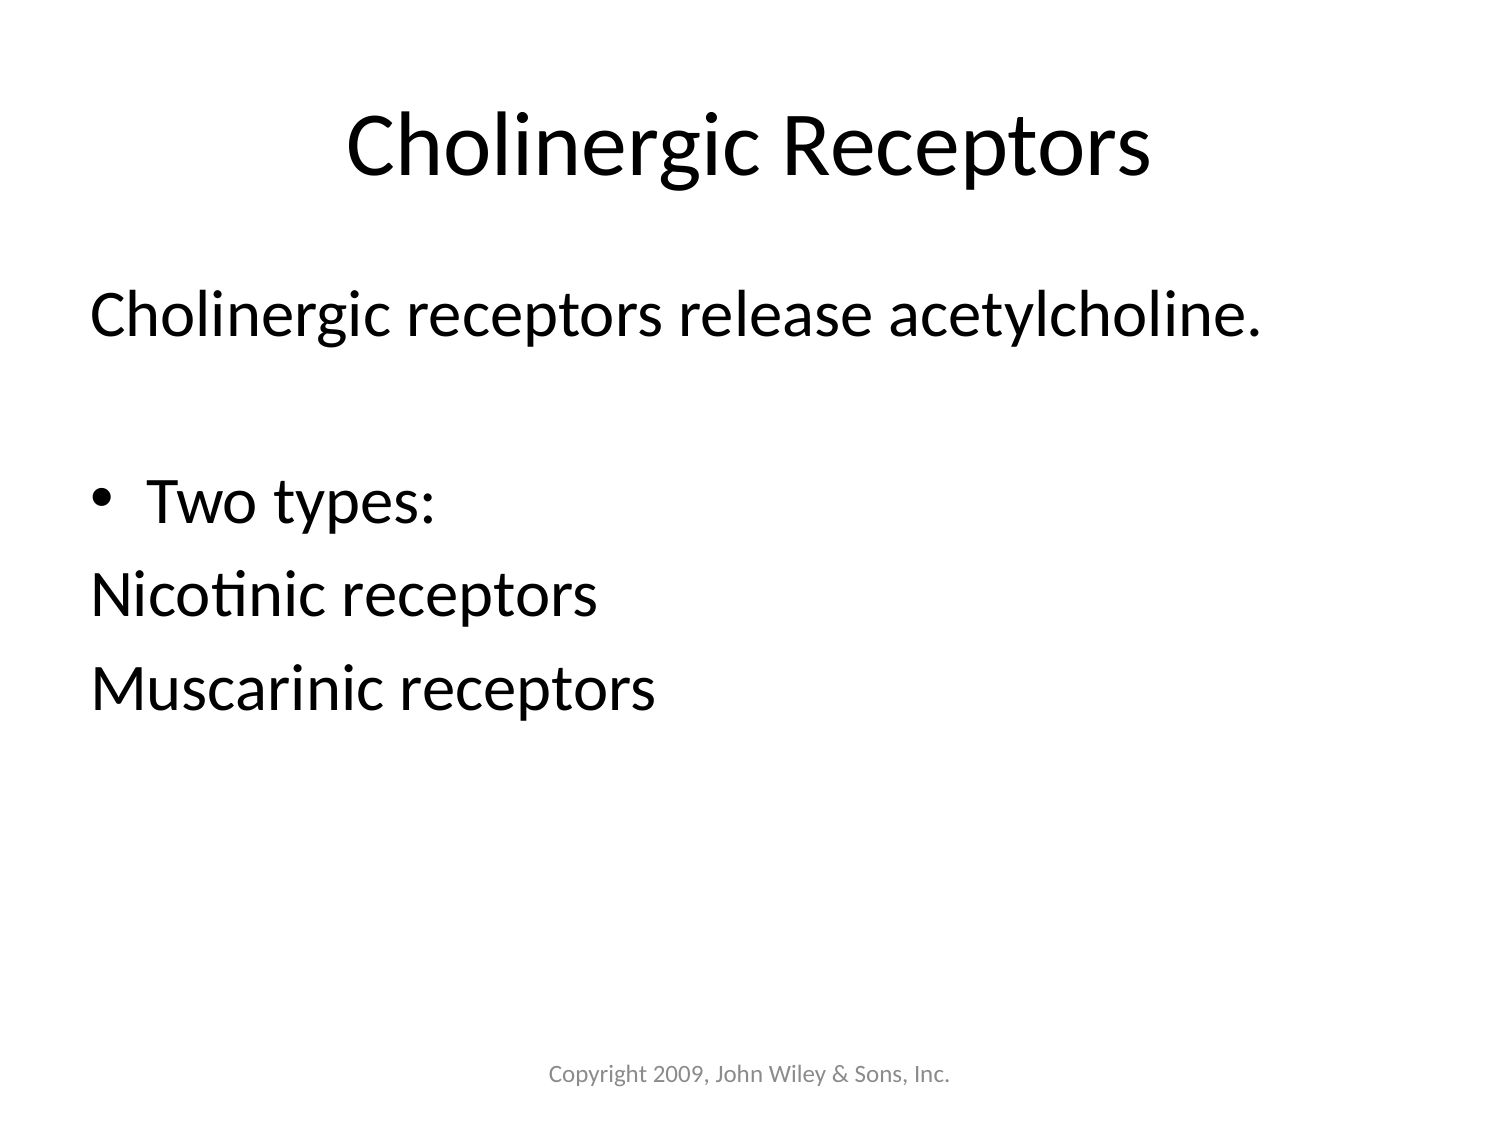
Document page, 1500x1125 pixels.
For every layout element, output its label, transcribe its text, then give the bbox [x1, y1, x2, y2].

list Cholinergic receptors release acetylcholine. Two types: Nicotinic receptors Muscarinic receptors [75, 262, 1425, 1005]
title Cholinergic Receptors [75, 45, 1425, 233]
footer Copyright 2009, John Wiley & Sons, Inc. [512, 1042, 988, 1103]
